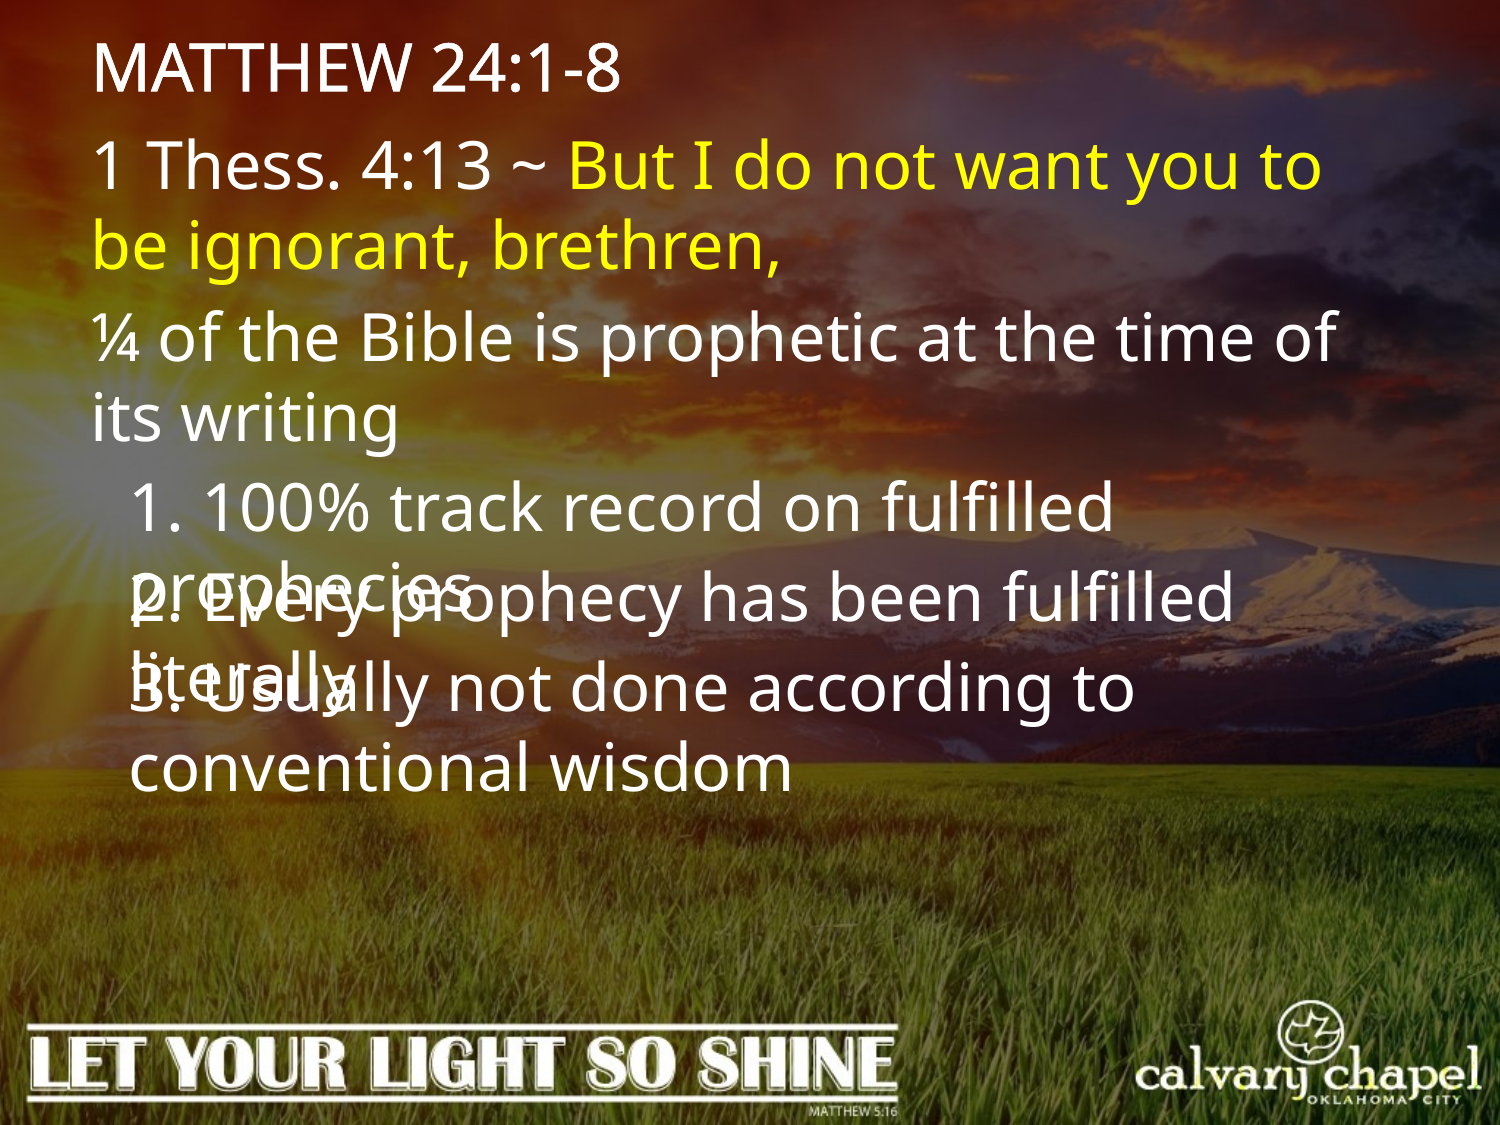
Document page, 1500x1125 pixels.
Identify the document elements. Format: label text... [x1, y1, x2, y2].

text_box 1 Thess. 4:13 ~ But I do not want you to be ignorant, brethren, [75, 115, 1421, 287]
picture [0, 0, 1500, 1125]
text_box 2. Every prophecy has been fulfilled literally [113, 547, 1425, 723]
text_box MATTHEW 24:1-8 [75, 17, 1354, 112]
text_box 1. 100% track record on fulfilled prophecies [113, 463, 1421, 547]
text_box ¼ of the Bible is prophetic at the time of its writing [75, 287, 1421, 463]
text_box 3. Usually not done according to conventional wisdom [113, 723, 1422, 813]
